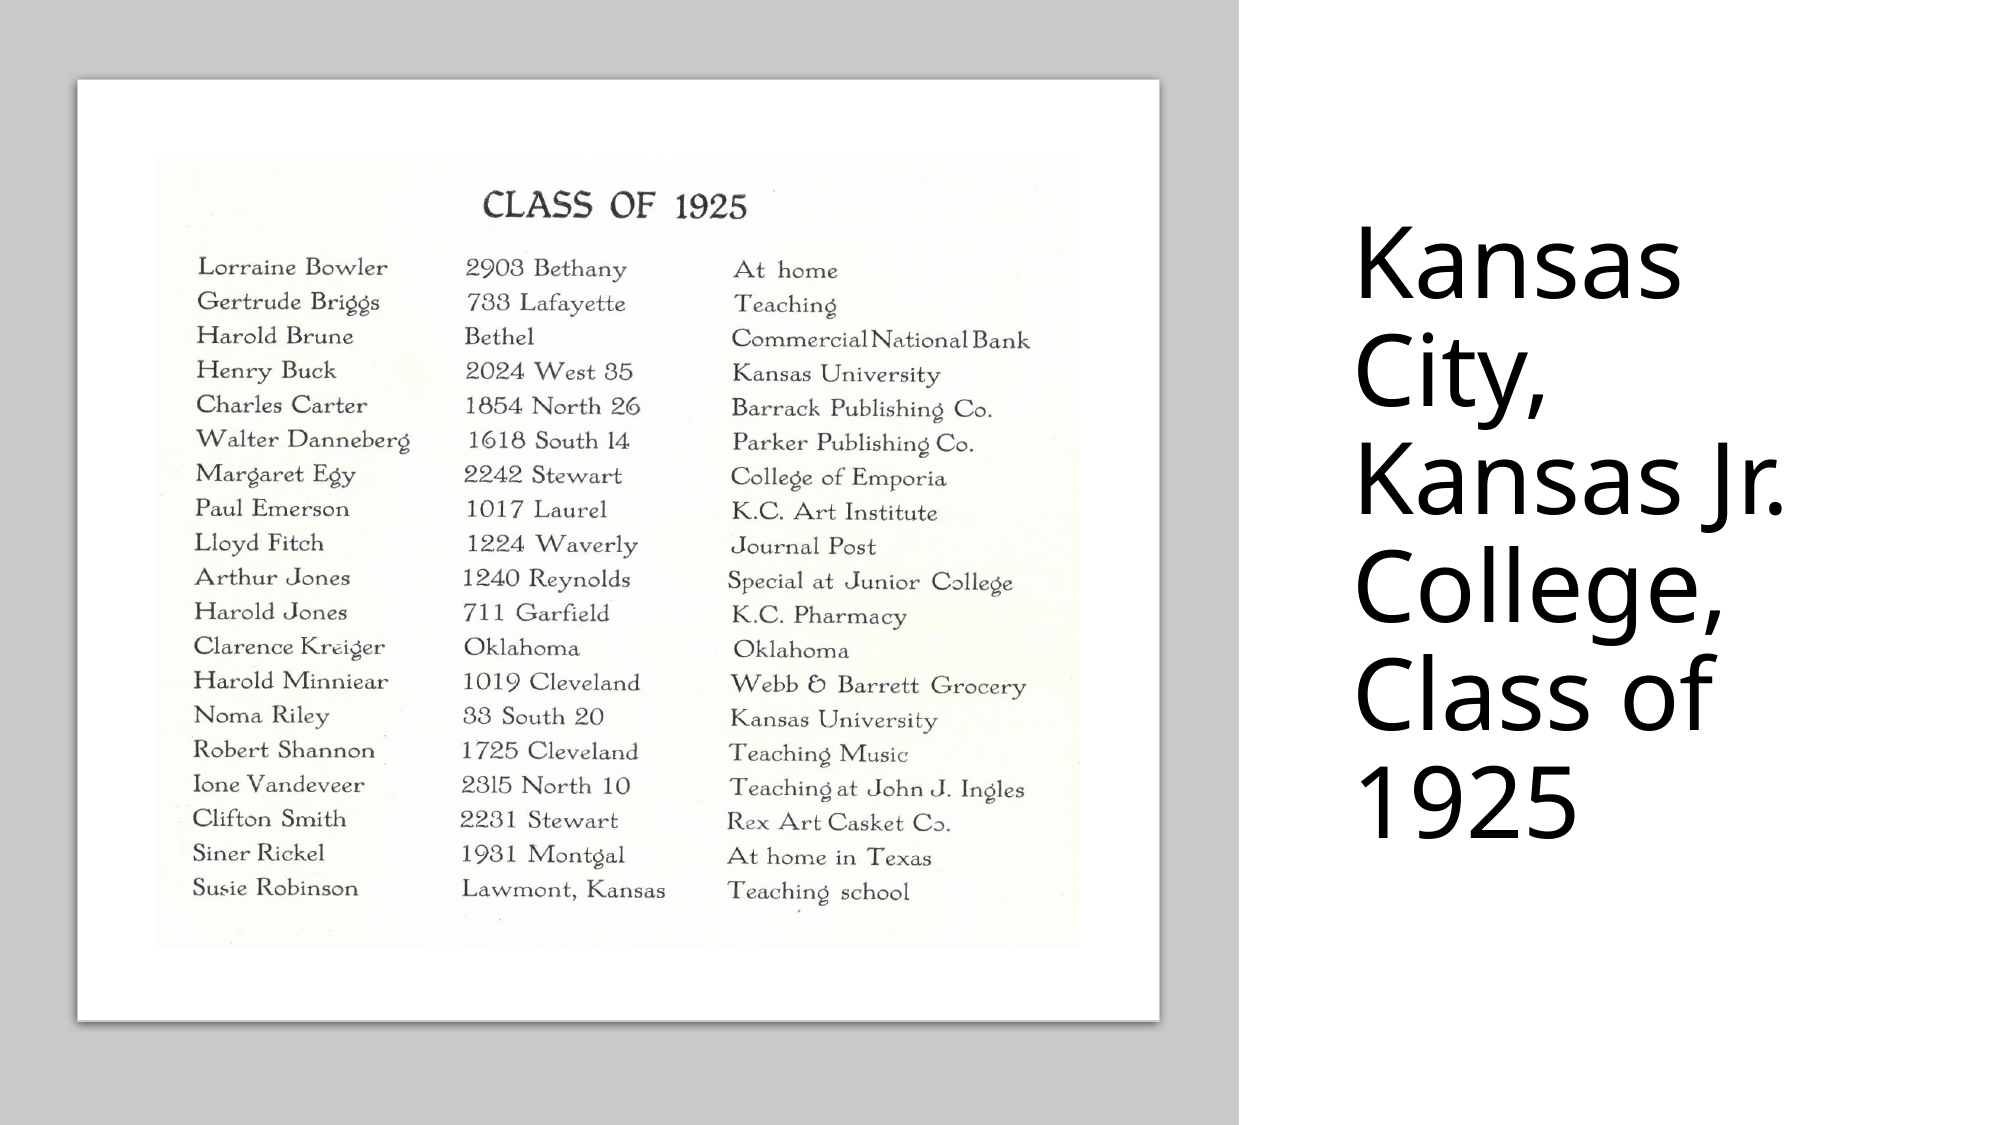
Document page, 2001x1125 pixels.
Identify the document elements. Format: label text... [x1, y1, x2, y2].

title Kansas City, Kansas Jr. College, Class of 1925 [1337, 104, 1895, 968]
text_box [77, 78, 1161, 1022]
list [156, 158, 1081, 948]
text_box [0, 0, 1240, 1125]
